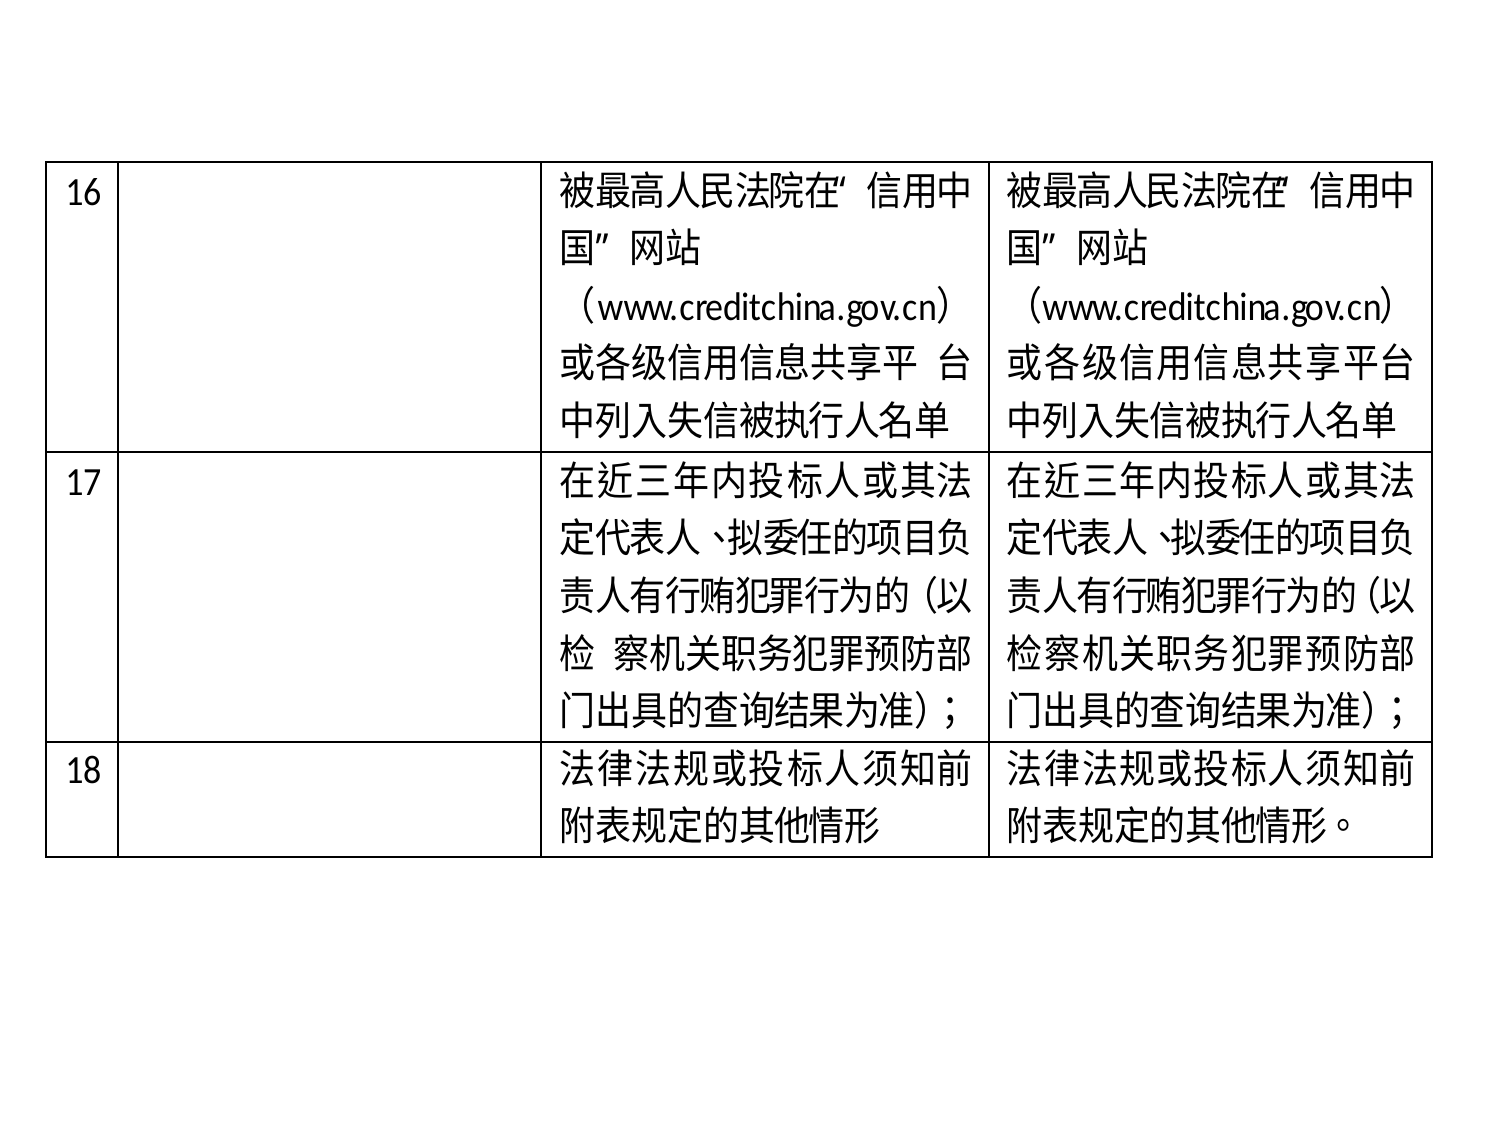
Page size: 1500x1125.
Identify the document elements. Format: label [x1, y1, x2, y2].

list [29, 160, 1448, 918]
